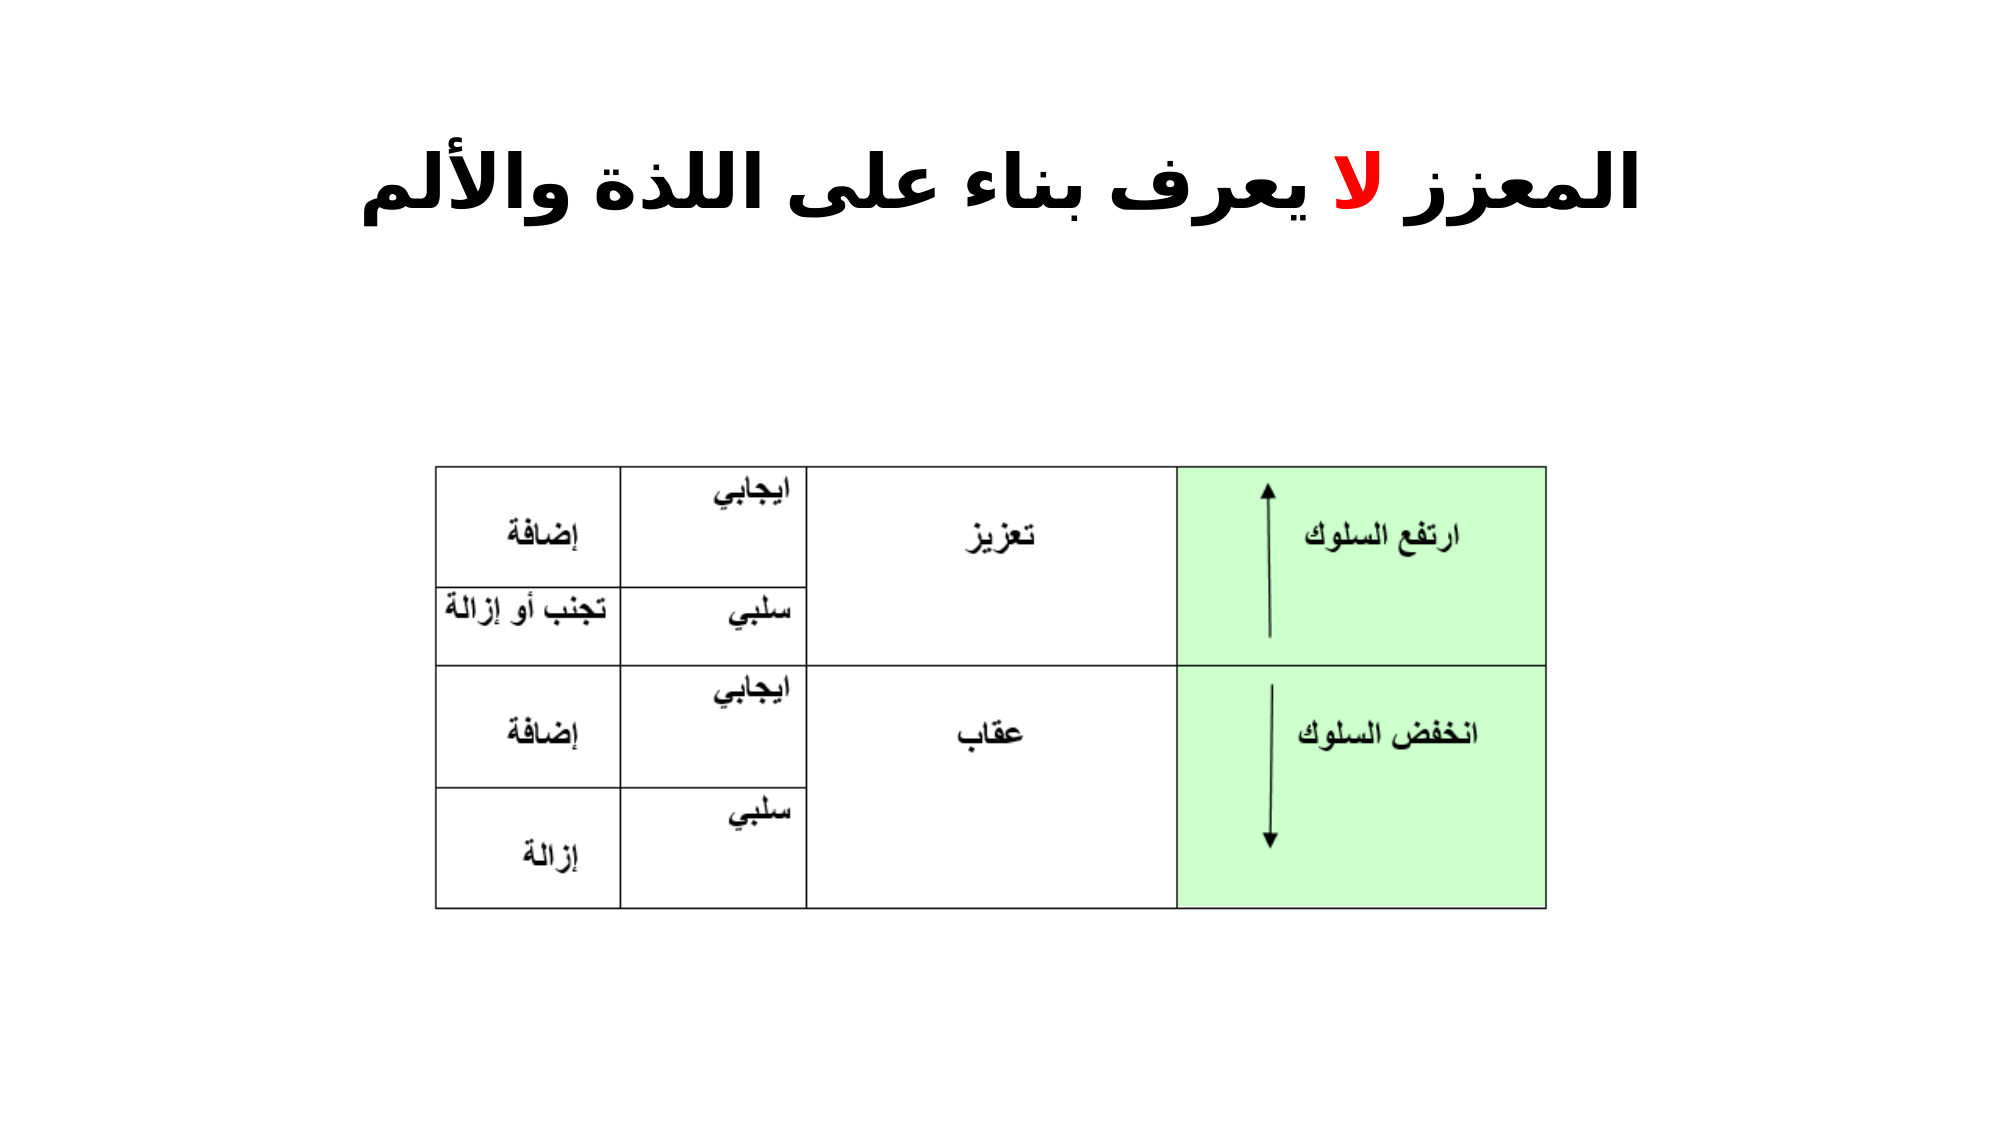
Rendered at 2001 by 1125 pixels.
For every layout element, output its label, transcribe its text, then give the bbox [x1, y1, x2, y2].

picture [401, 446, 1644, 947]
text_box المعزز لا يعرف بناء على اللذة والألم [344, 125, 1658, 231]
